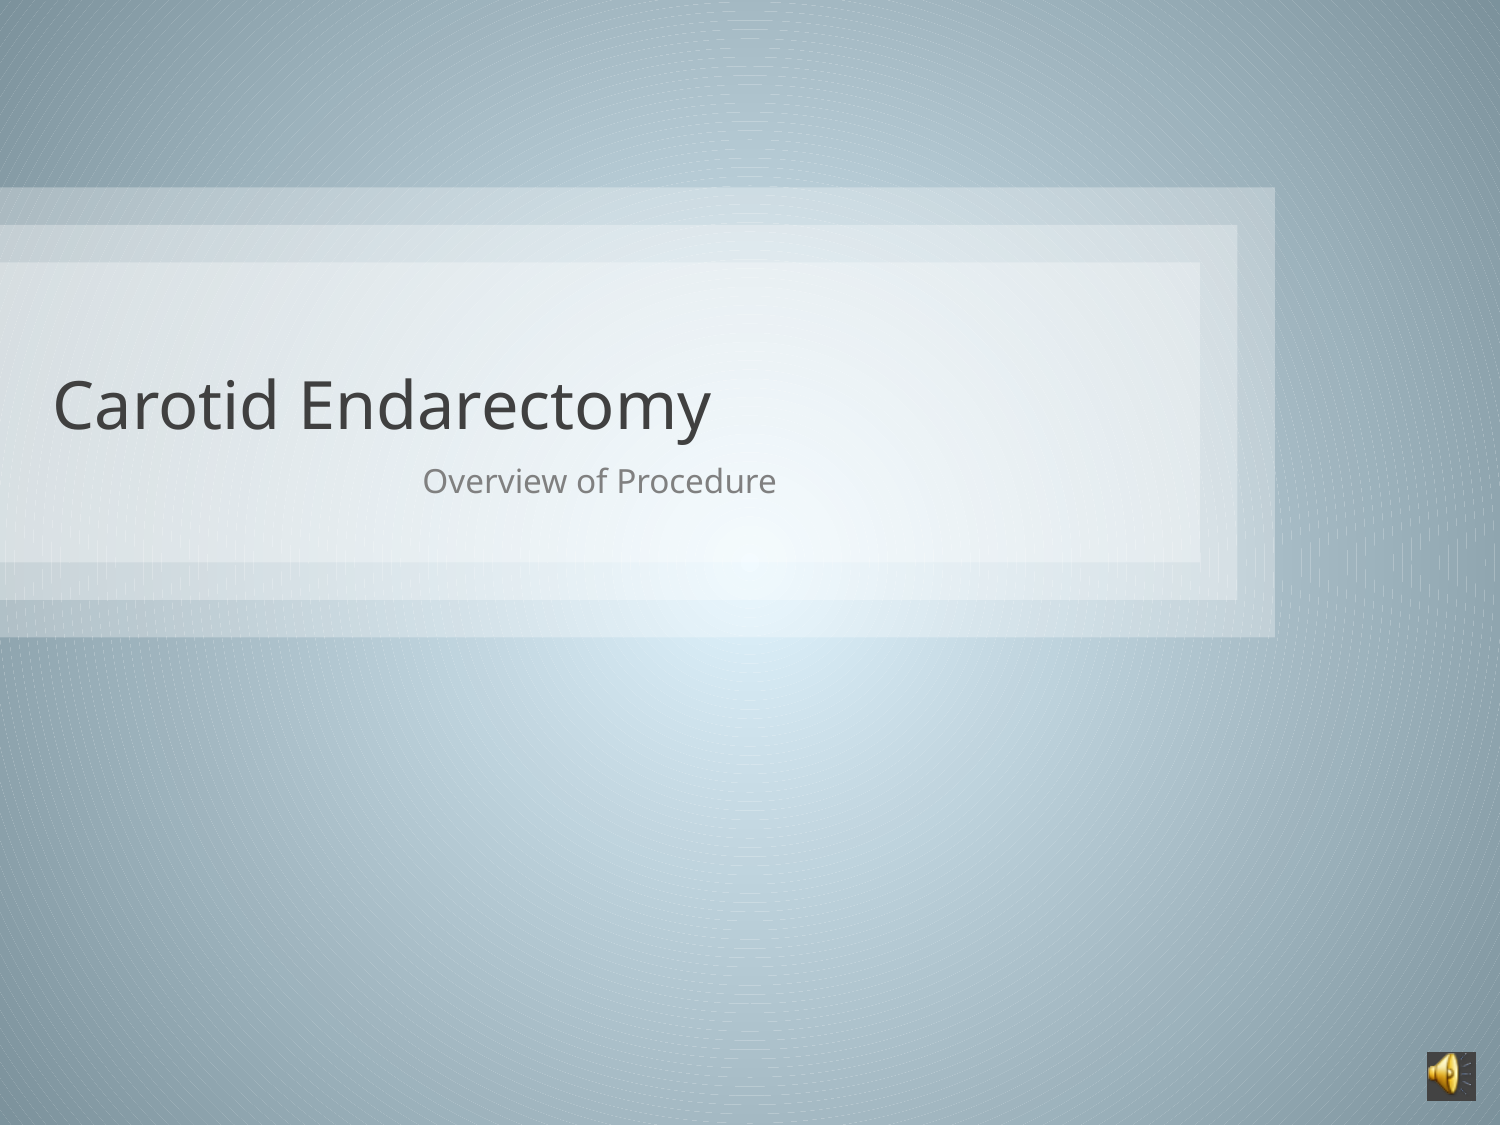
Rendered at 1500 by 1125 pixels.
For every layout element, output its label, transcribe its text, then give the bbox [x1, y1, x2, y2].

picture [1425, 1050, 1478, 1103]
list Overview of Procedure [37, 452, 1163, 558]
title Carotid Endarectomy [37, 262, 1163, 450]
